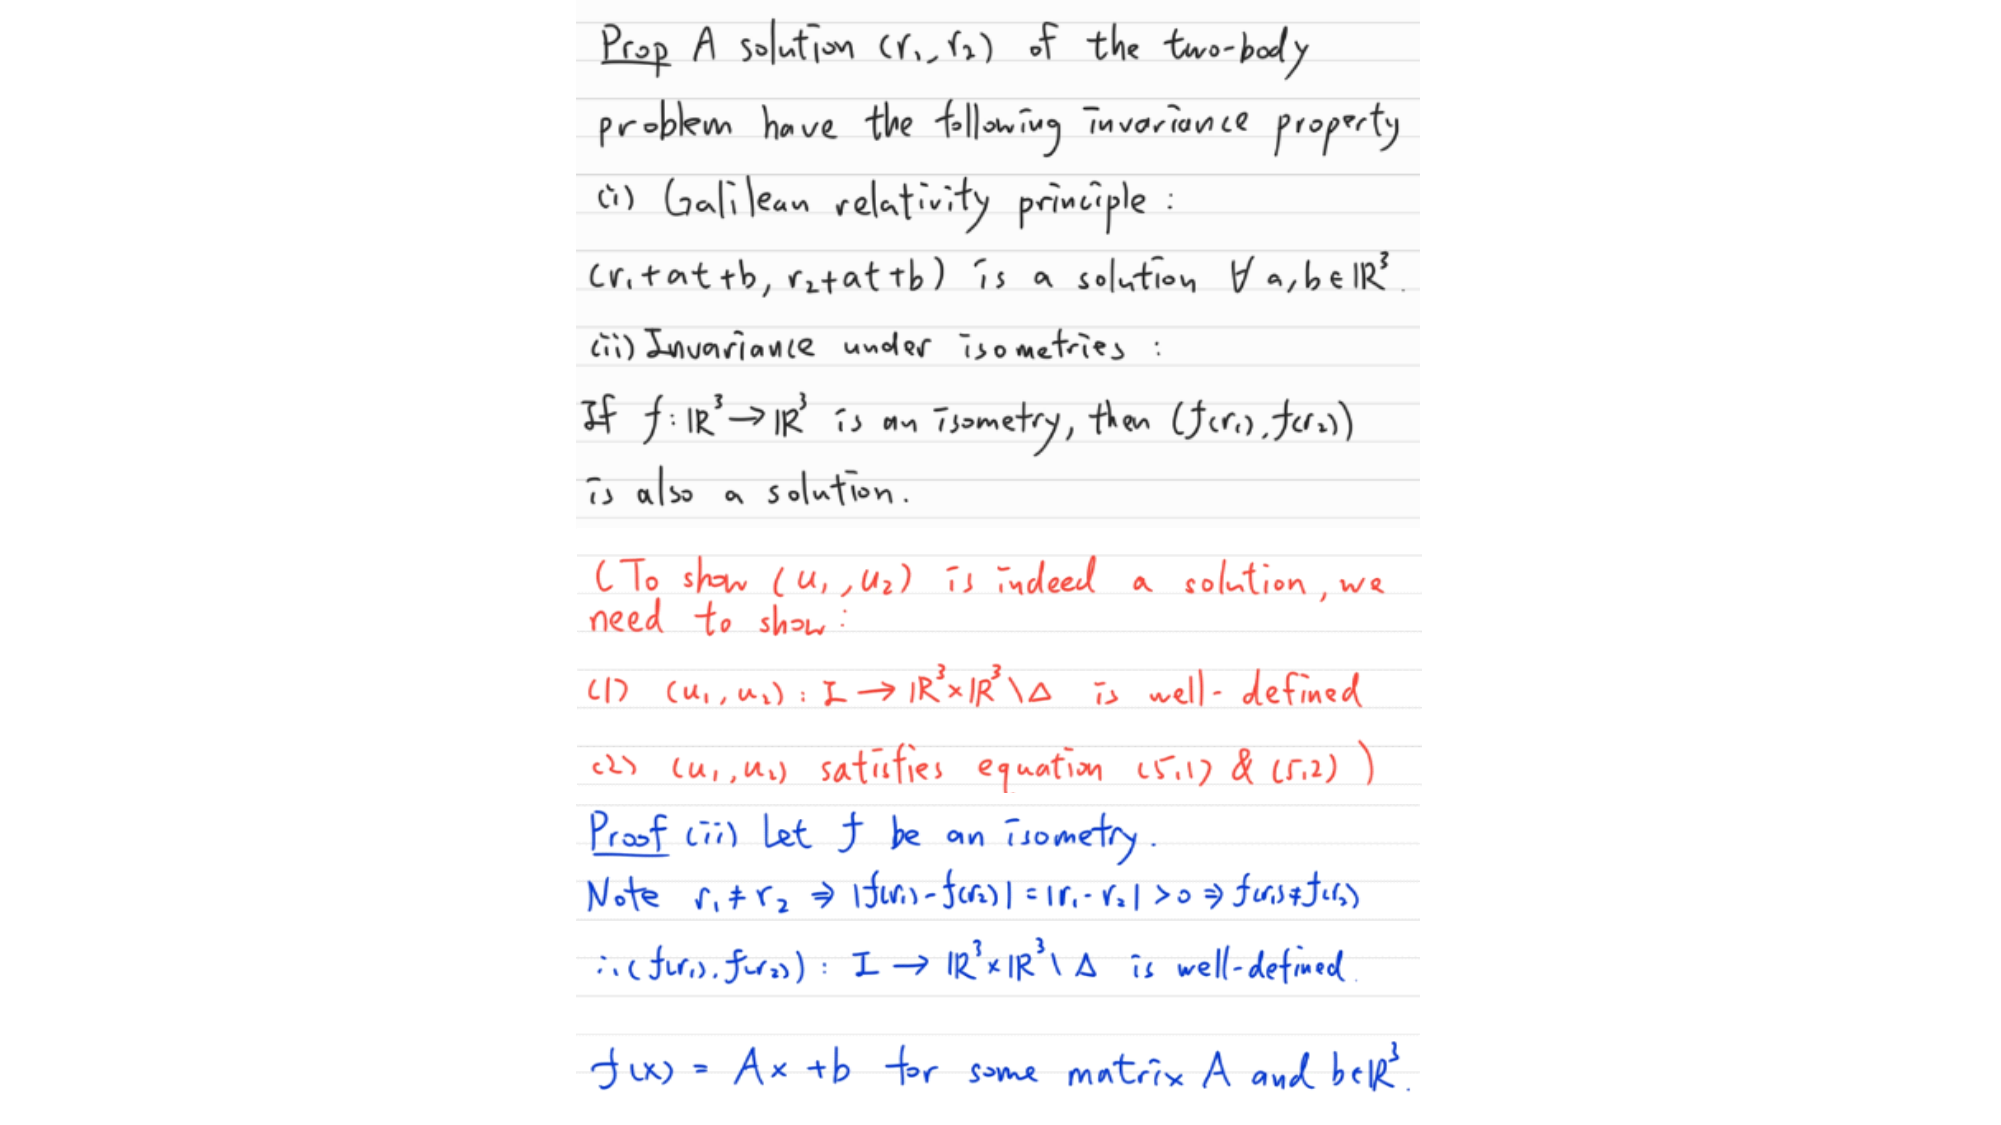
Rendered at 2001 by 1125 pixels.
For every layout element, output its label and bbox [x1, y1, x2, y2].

picture [575, 0, 1422, 1109]
text_box [577, 810, 1422, 1125]
